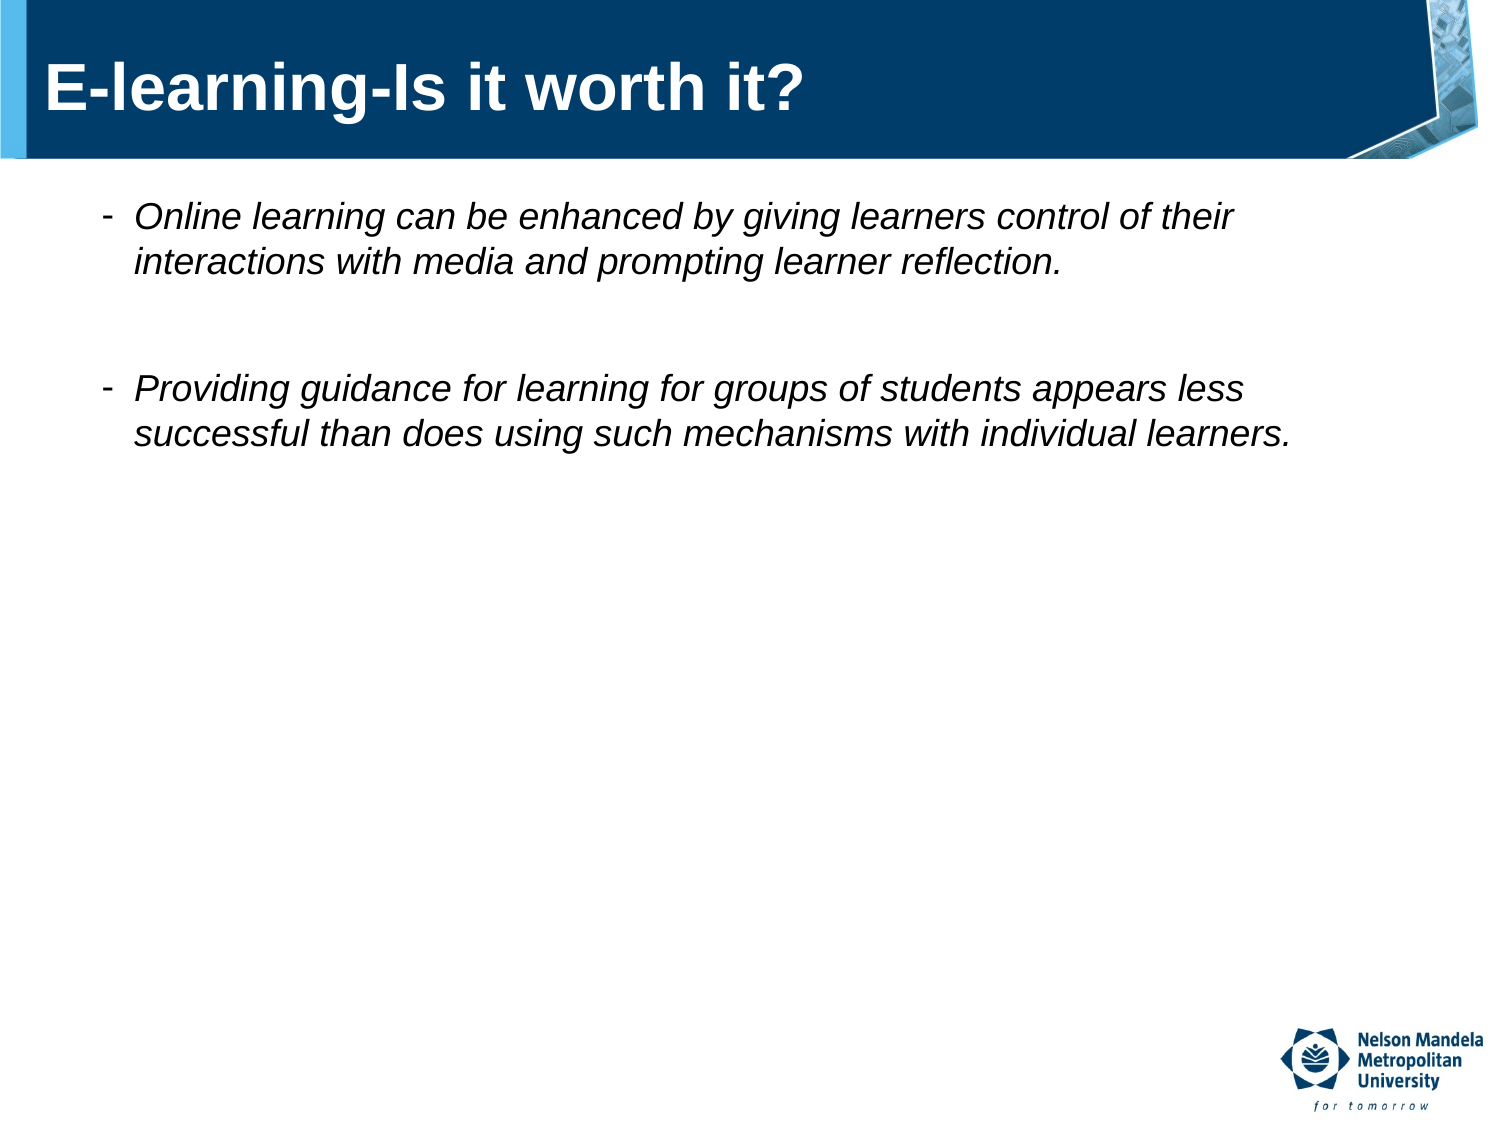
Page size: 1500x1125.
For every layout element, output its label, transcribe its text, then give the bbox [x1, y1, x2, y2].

title E-learning-Is it worth it? [29, 19, 1404, 149]
picture [0, 0, 1478, 159]
list Online learning can be enhanced by giving learners control of their interactions with media and prompting learner reflection. Providing guidance for learning for groups of students appears less successful than does using such mechanisms with individual learners. [29, 184, 1425, 1005]
picture [1280, 1028, 1483, 1112]
